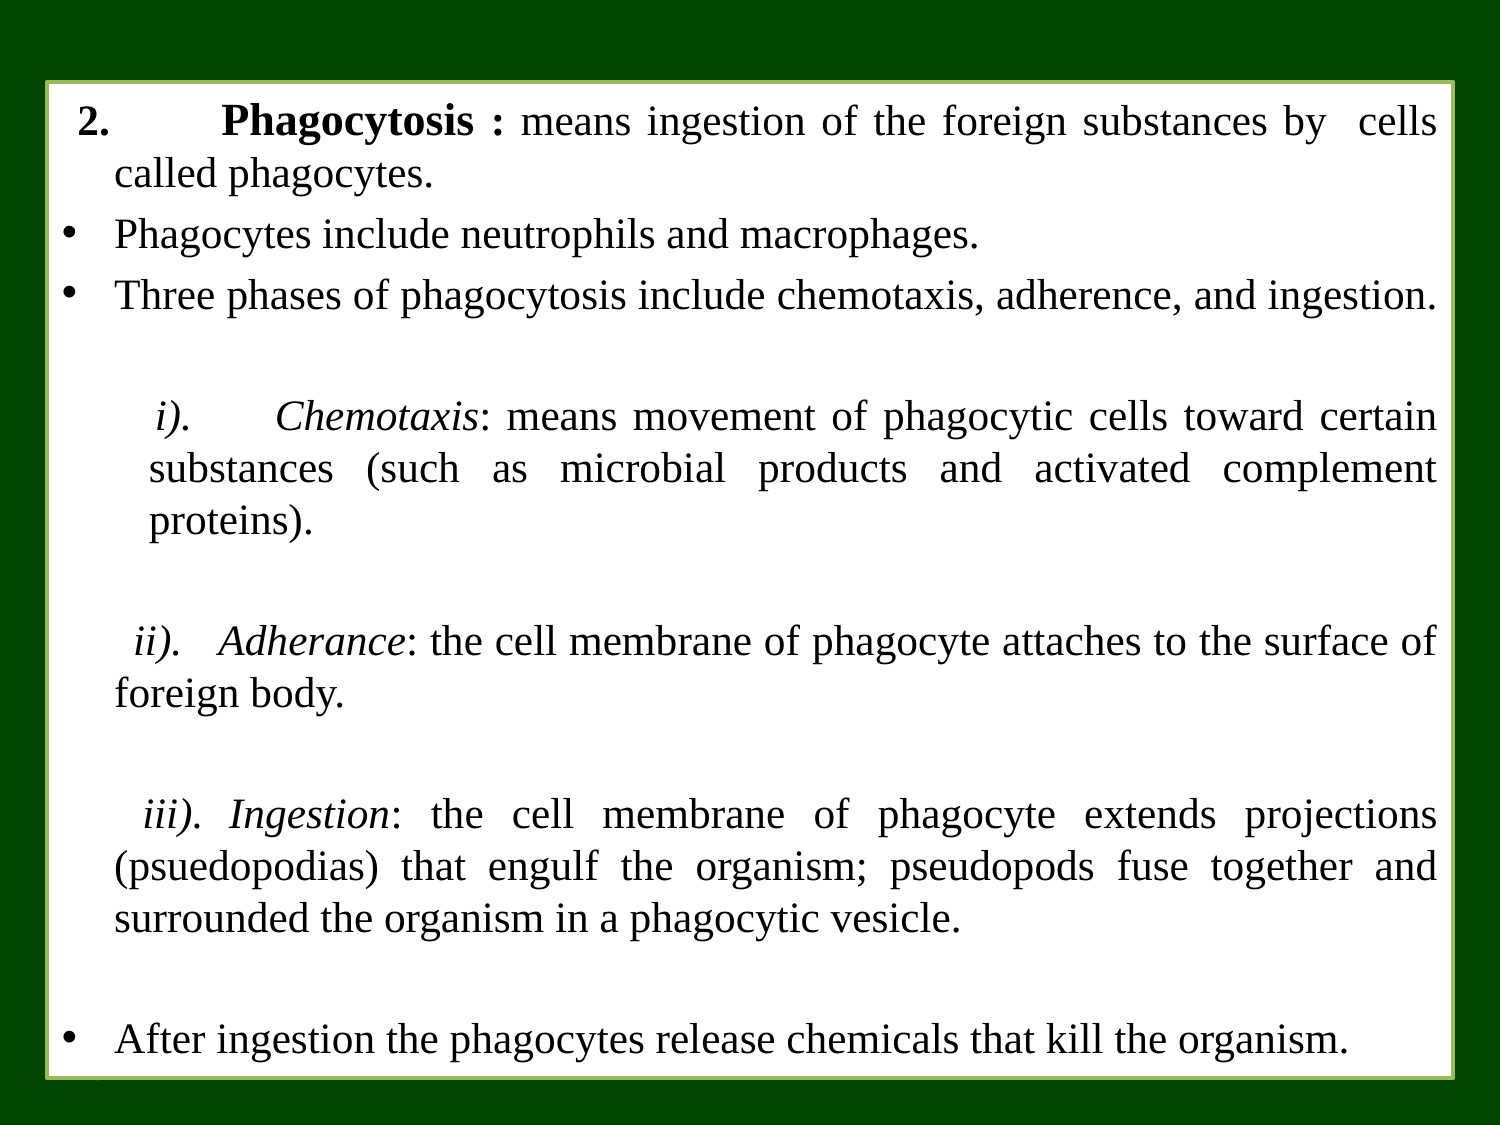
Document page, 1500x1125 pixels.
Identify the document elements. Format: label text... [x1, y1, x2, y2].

slide_number 6 [75, 1042, 425, 1103]
list 2. Phagocytosis : means ingestion of the foreign substances by cells called phagocytes. Phagocytes include neutrophils and macrophages. Three phases of phagocytosis include chemotaxis, adherence, and ingestion. i). Chemotaxis: means movement of phagocytic cells toward certain substances (such as microbial products and activated complement proteins). ii). Adherance: the cell membrane of phagocyte attaches to the surface of foreign body. iii). Ingestion: the cell membrane of phagocyte extends projections (psuedopodias) that engulf the organism; pseudopods fuse together and surrounded the organism in a phagocytic vesicle. After ingestion the phagocytes release chemicals that kill the organism. [45, 80, 1455, 1080]
